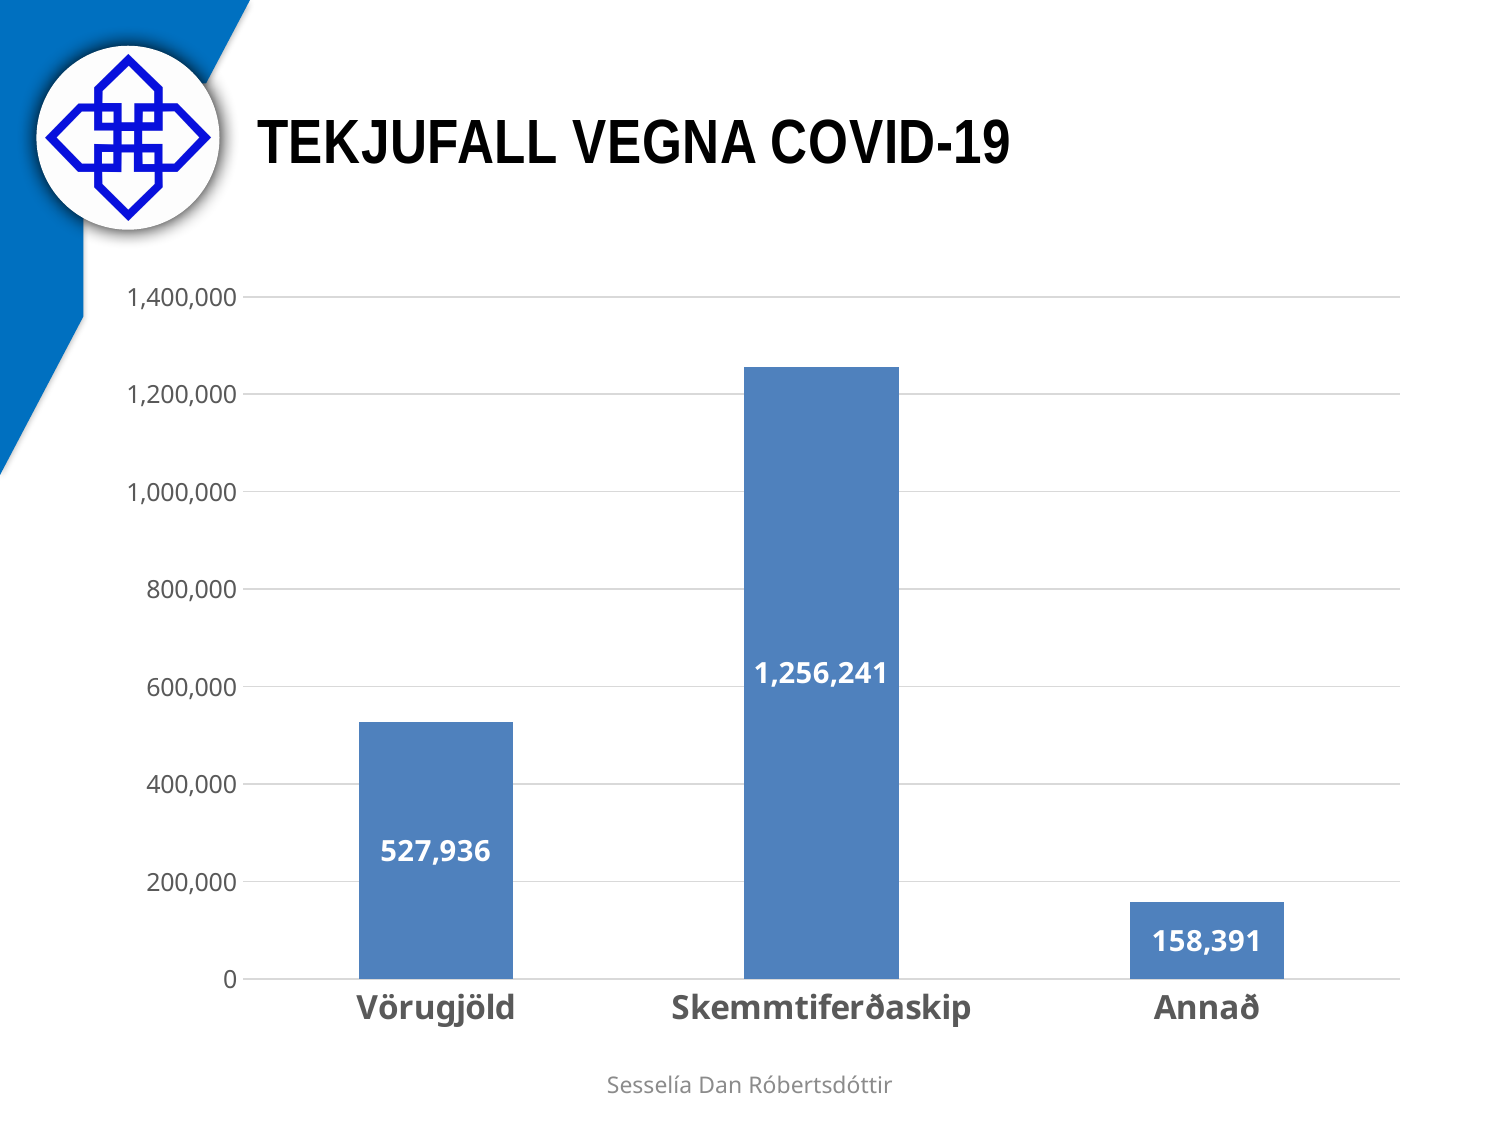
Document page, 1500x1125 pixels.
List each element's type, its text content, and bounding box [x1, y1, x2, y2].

chart [99, 263, 1427, 1045]
title TEKJUFALL VEGNA COVID-19 [242, 45, 1454, 233]
footer Sesselía Dan Róbertsdóttir [512, 1060, 988, 1109]
picture [36, 45, 220, 230]
